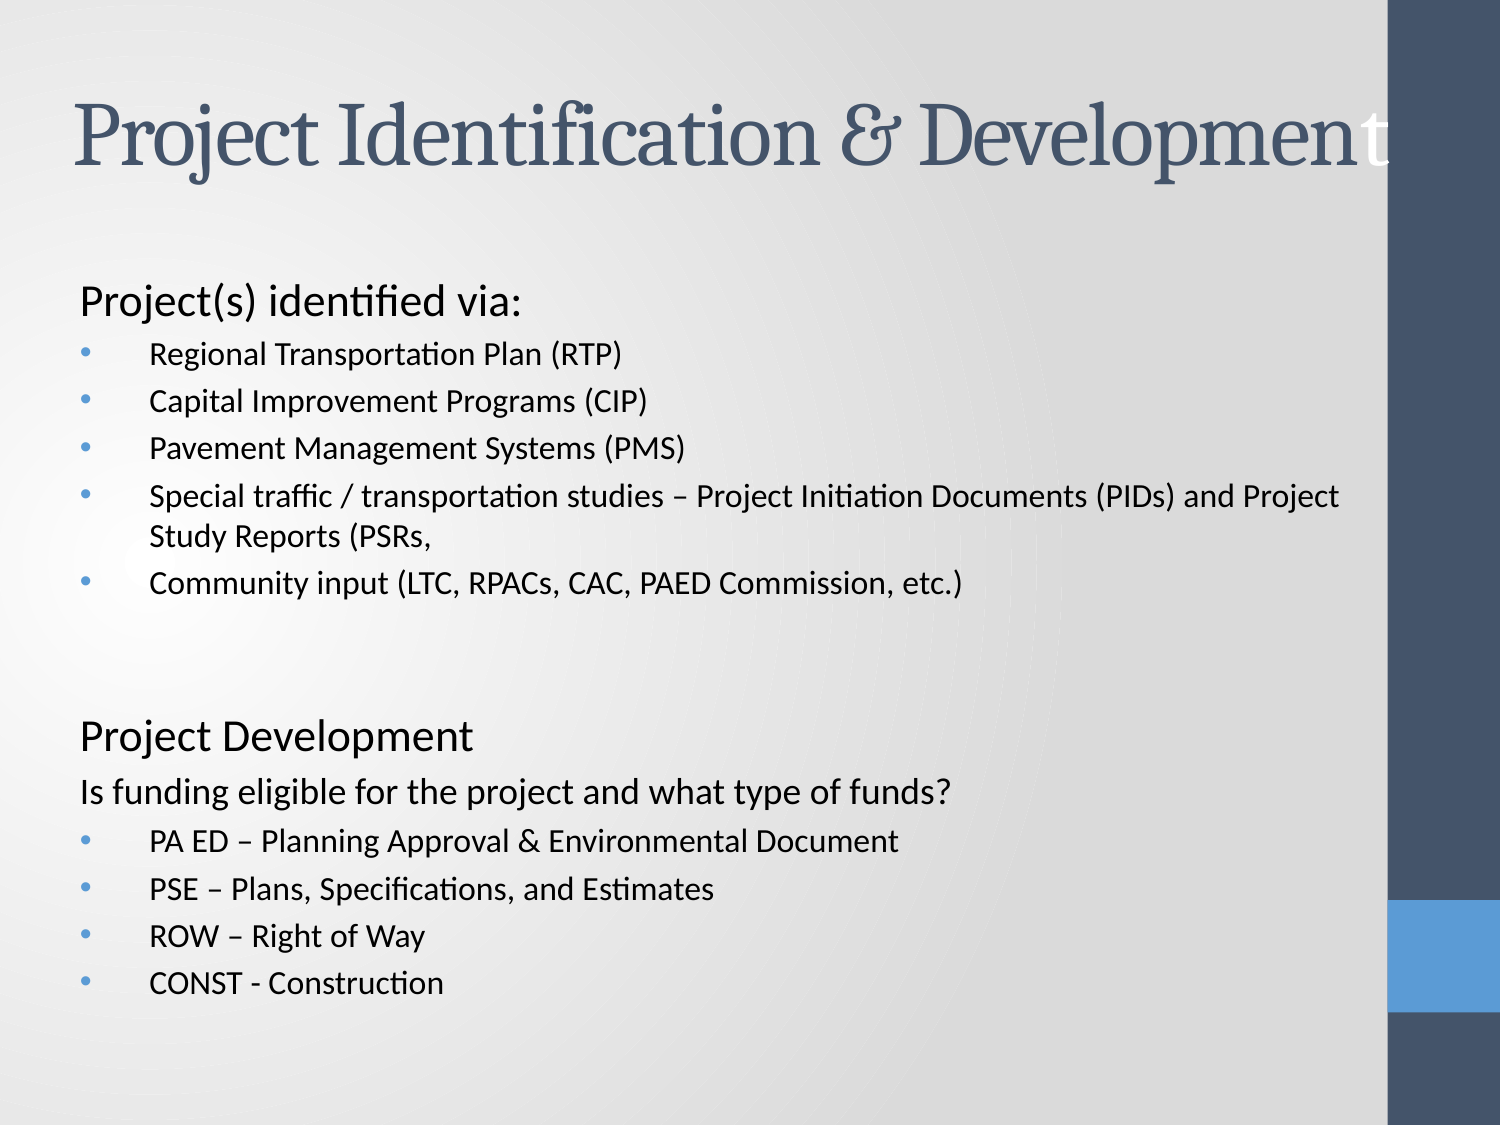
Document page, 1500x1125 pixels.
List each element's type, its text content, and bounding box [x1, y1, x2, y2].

list Project(s) identified via: Regional Transportation Plan (RTP) Capital Improvement Programs (CIP) Pavement Management Systems (PMS) Special traffic / transportation studies – Project Initiation Documents (PIDs) and Project Study Reports (PSRs, Community input (LTC, RPACs, CAC, PAED Commission, etc.) Project Development Is funding eligible for the project and what type of funds? PA ED – Planning Approval & Environmental Document PSE – Plans, Specifications, and Estimates ROW – Right of Way CONST - Construction [64, 262, 1375, 1013]
title Project Identification & Development [24, 45, 1438, 213]
